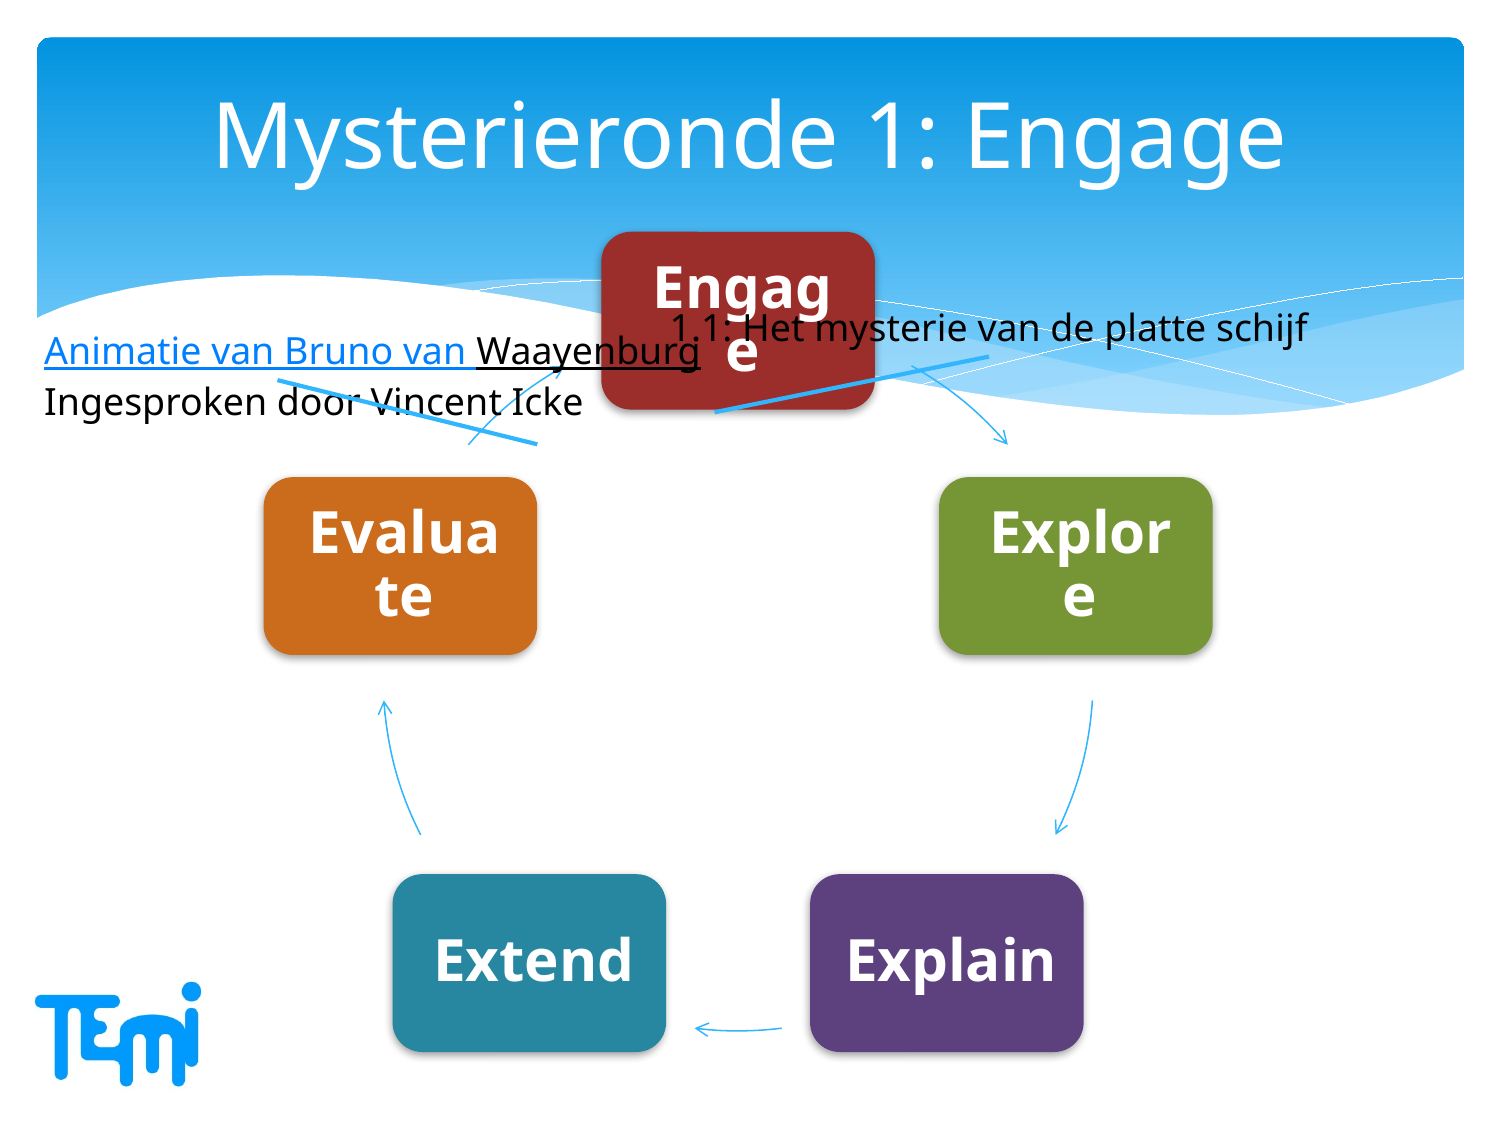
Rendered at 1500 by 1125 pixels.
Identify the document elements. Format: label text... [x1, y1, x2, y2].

title Mysterieronde 1: Engage [75, 55, 1425, 209]
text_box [123, 231, 1353, 1064]
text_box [690, 296, 1288, 413]
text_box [29, 319, 904, 445]
picture [1, 950, 244, 1121]
